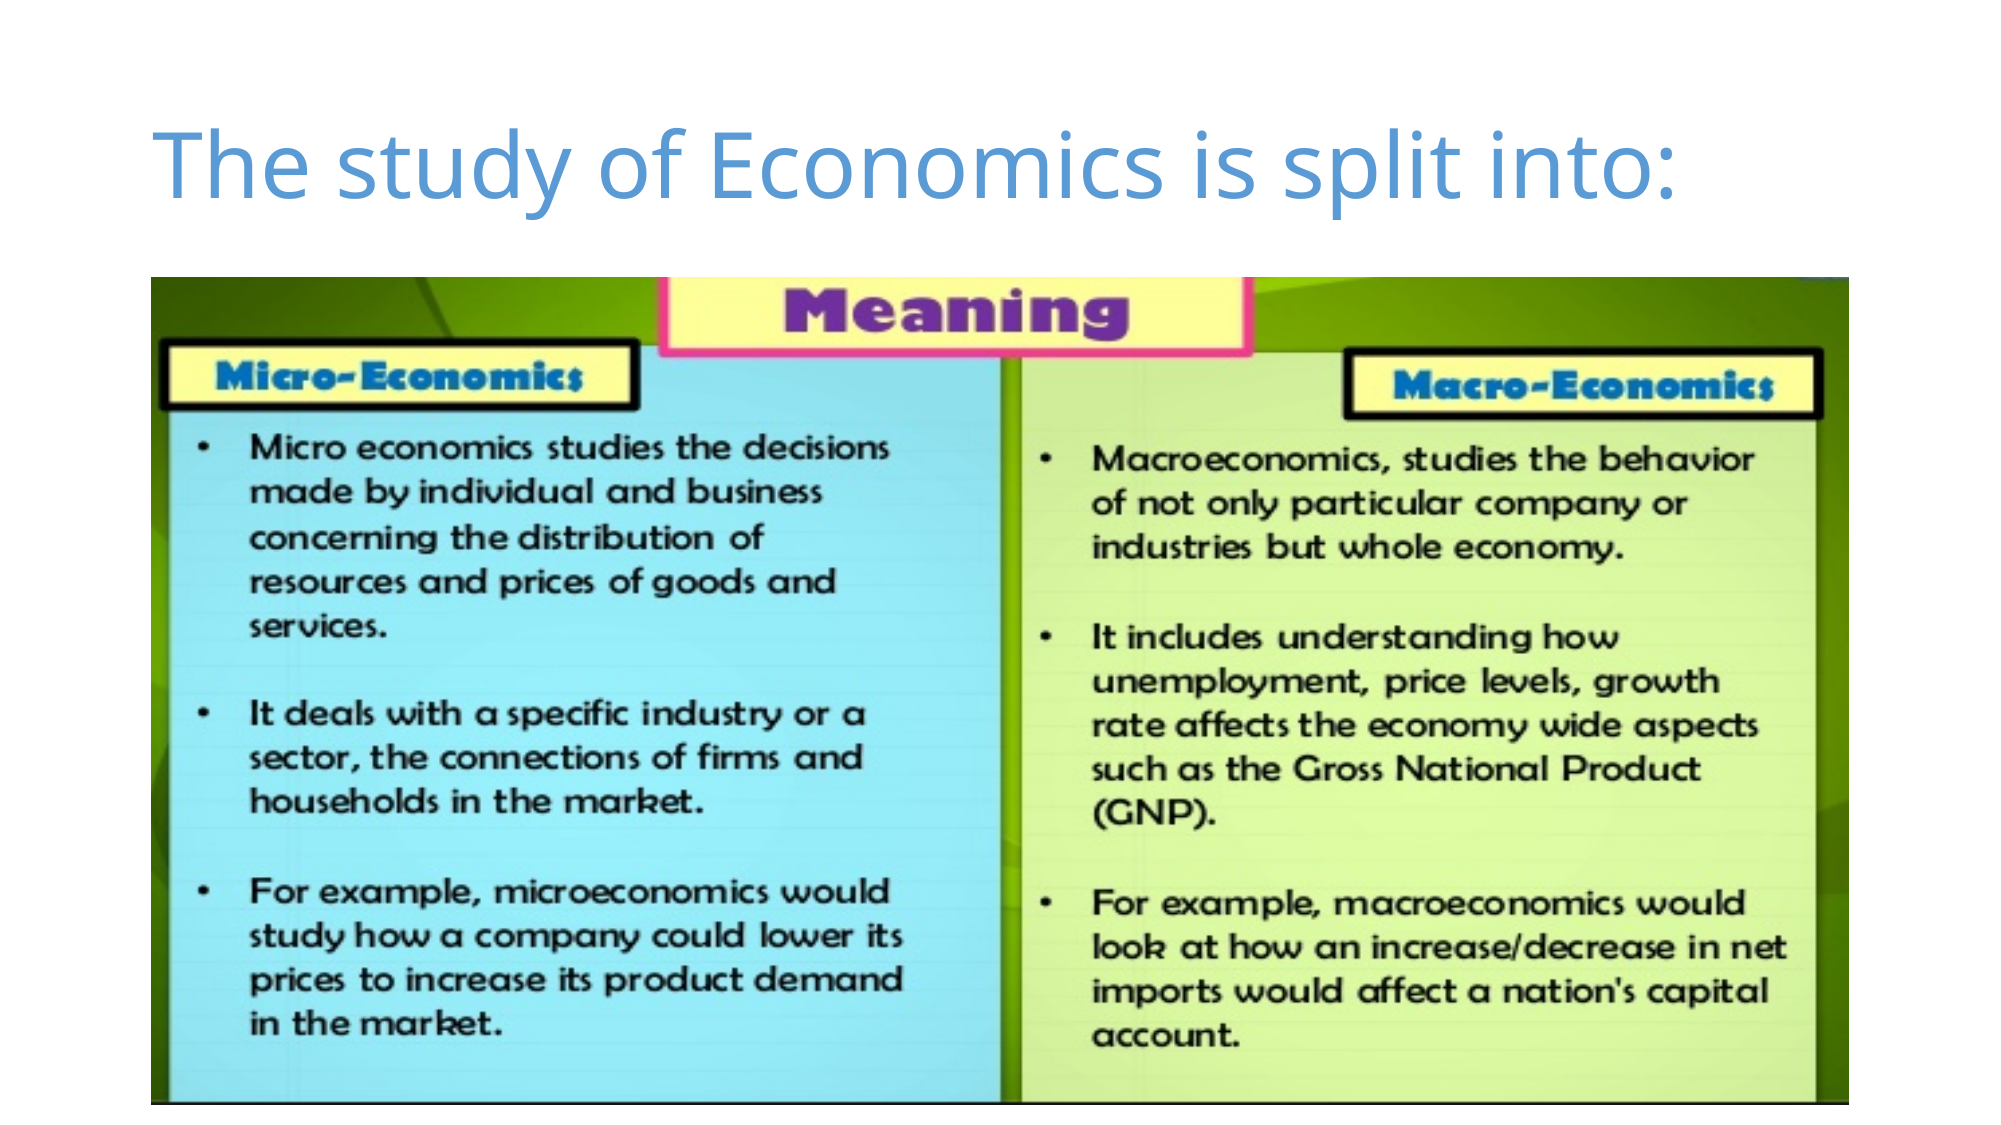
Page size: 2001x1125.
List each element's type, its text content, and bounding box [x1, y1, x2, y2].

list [151, 277, 1849, 1105]
title The study of Economics is split into: [137, 59, 1863, 278]
